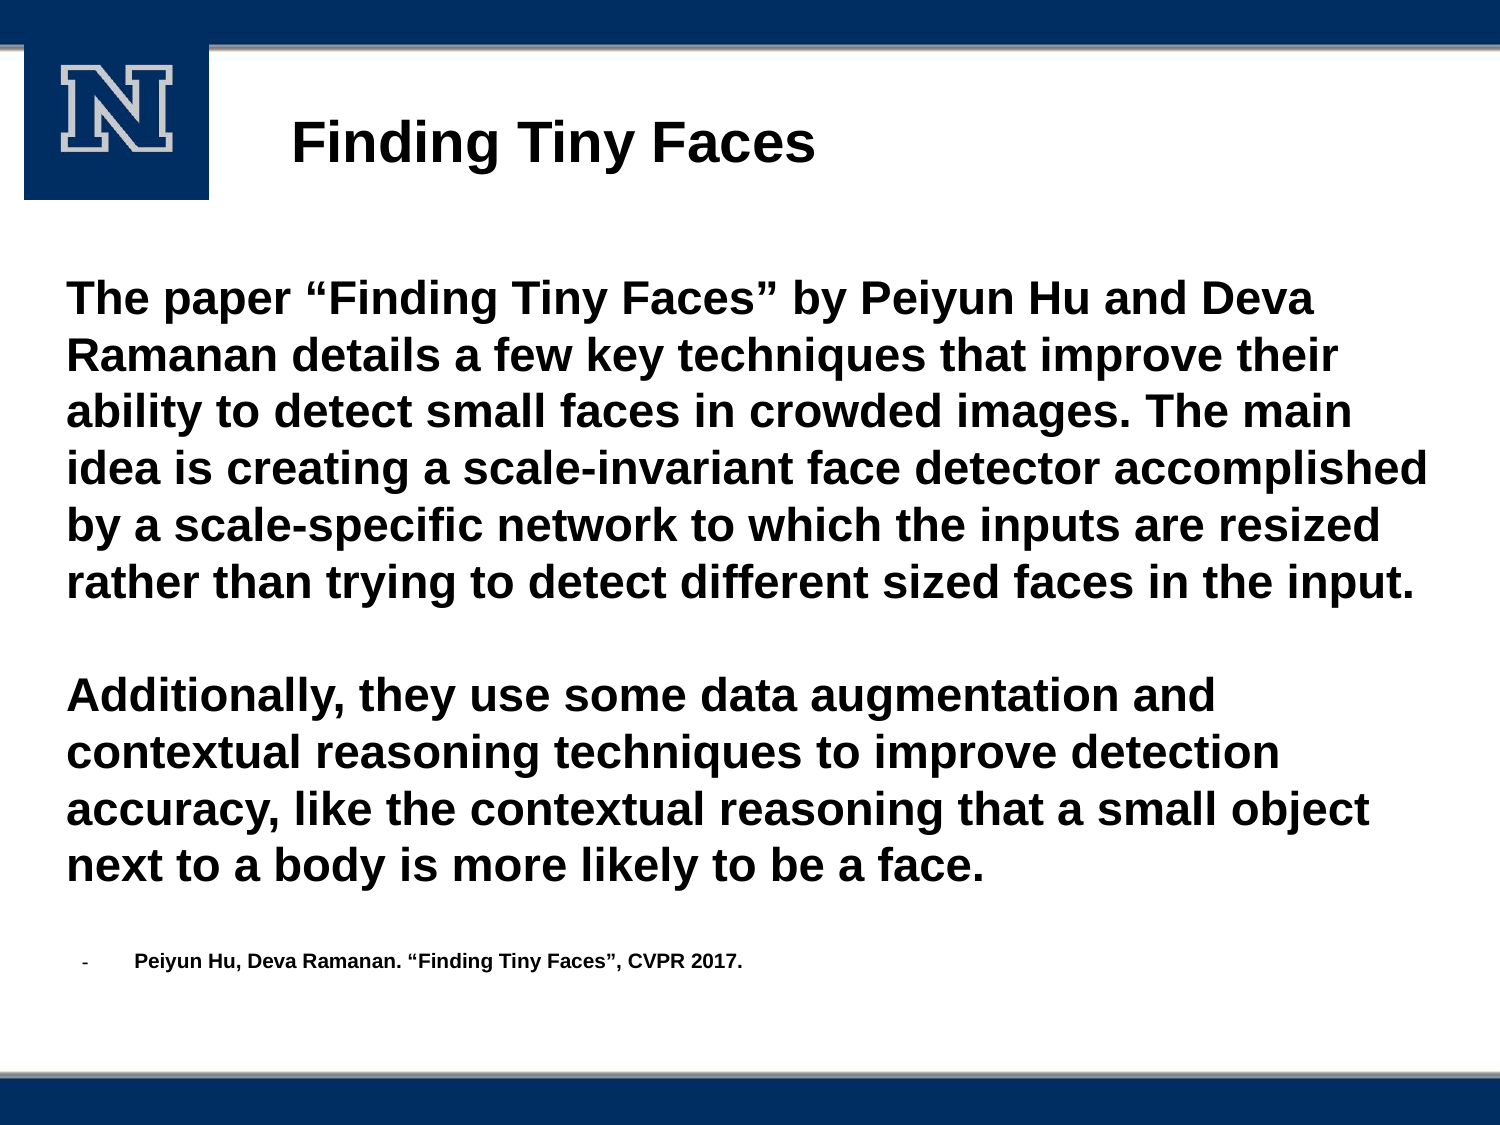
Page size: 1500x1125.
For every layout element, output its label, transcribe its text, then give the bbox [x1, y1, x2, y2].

title Finding Tiny Faces [51, 97, 1449, 223]
picture [0, 1062, 1500, 1125]
list The paper “Finding Tiny Faces” by Peiyun Hu and Deva Ramanan details a few key techniques that improve their ability to detect small faces in crowded images. The main idea is creating a scale-invariant face detector accomplished by a scale-specific network to which the inputs are resized rather than trying to detect different sized faces in the input. Additionally, they use some data augmentation and contextual reasoning techniques to improve detection accuracy, like the contextual reasoning that a small object next to a body is more likely to be a face. Peiyun Hu, Deva Ramanan. “Finding Tiny Faces”, CVPR 2017. [51, 252, 1449, 1000]
picture [0, 0, 1500, 200]
